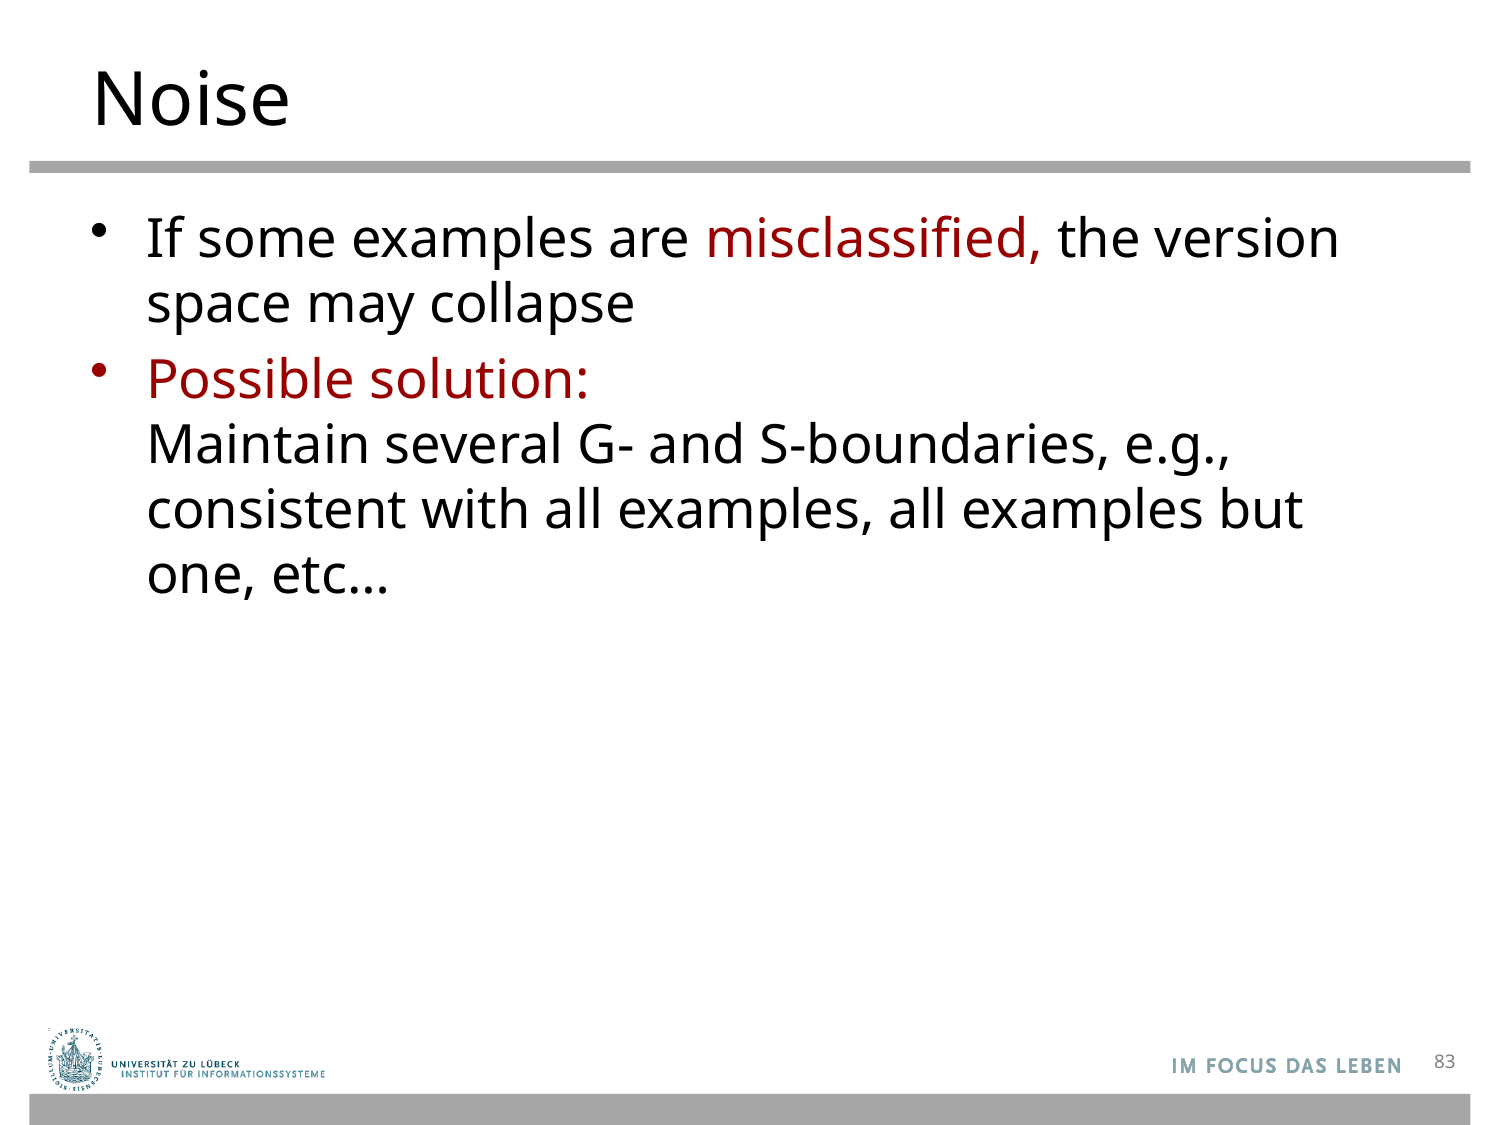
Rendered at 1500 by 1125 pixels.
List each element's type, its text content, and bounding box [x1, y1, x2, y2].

slide_number 83 [1305, 1050, 1471, 1083]
picture [1173, 1058, 1305, 1073]
title Noise [76, 42, 1427, 126]
list If some examples are misclassified, the version space may collapse Possible solution: Maintain several G- and S-boundaries, e.g., consistent with all examples, all examples but one, etc… [75, 196, 1425, 1012]
